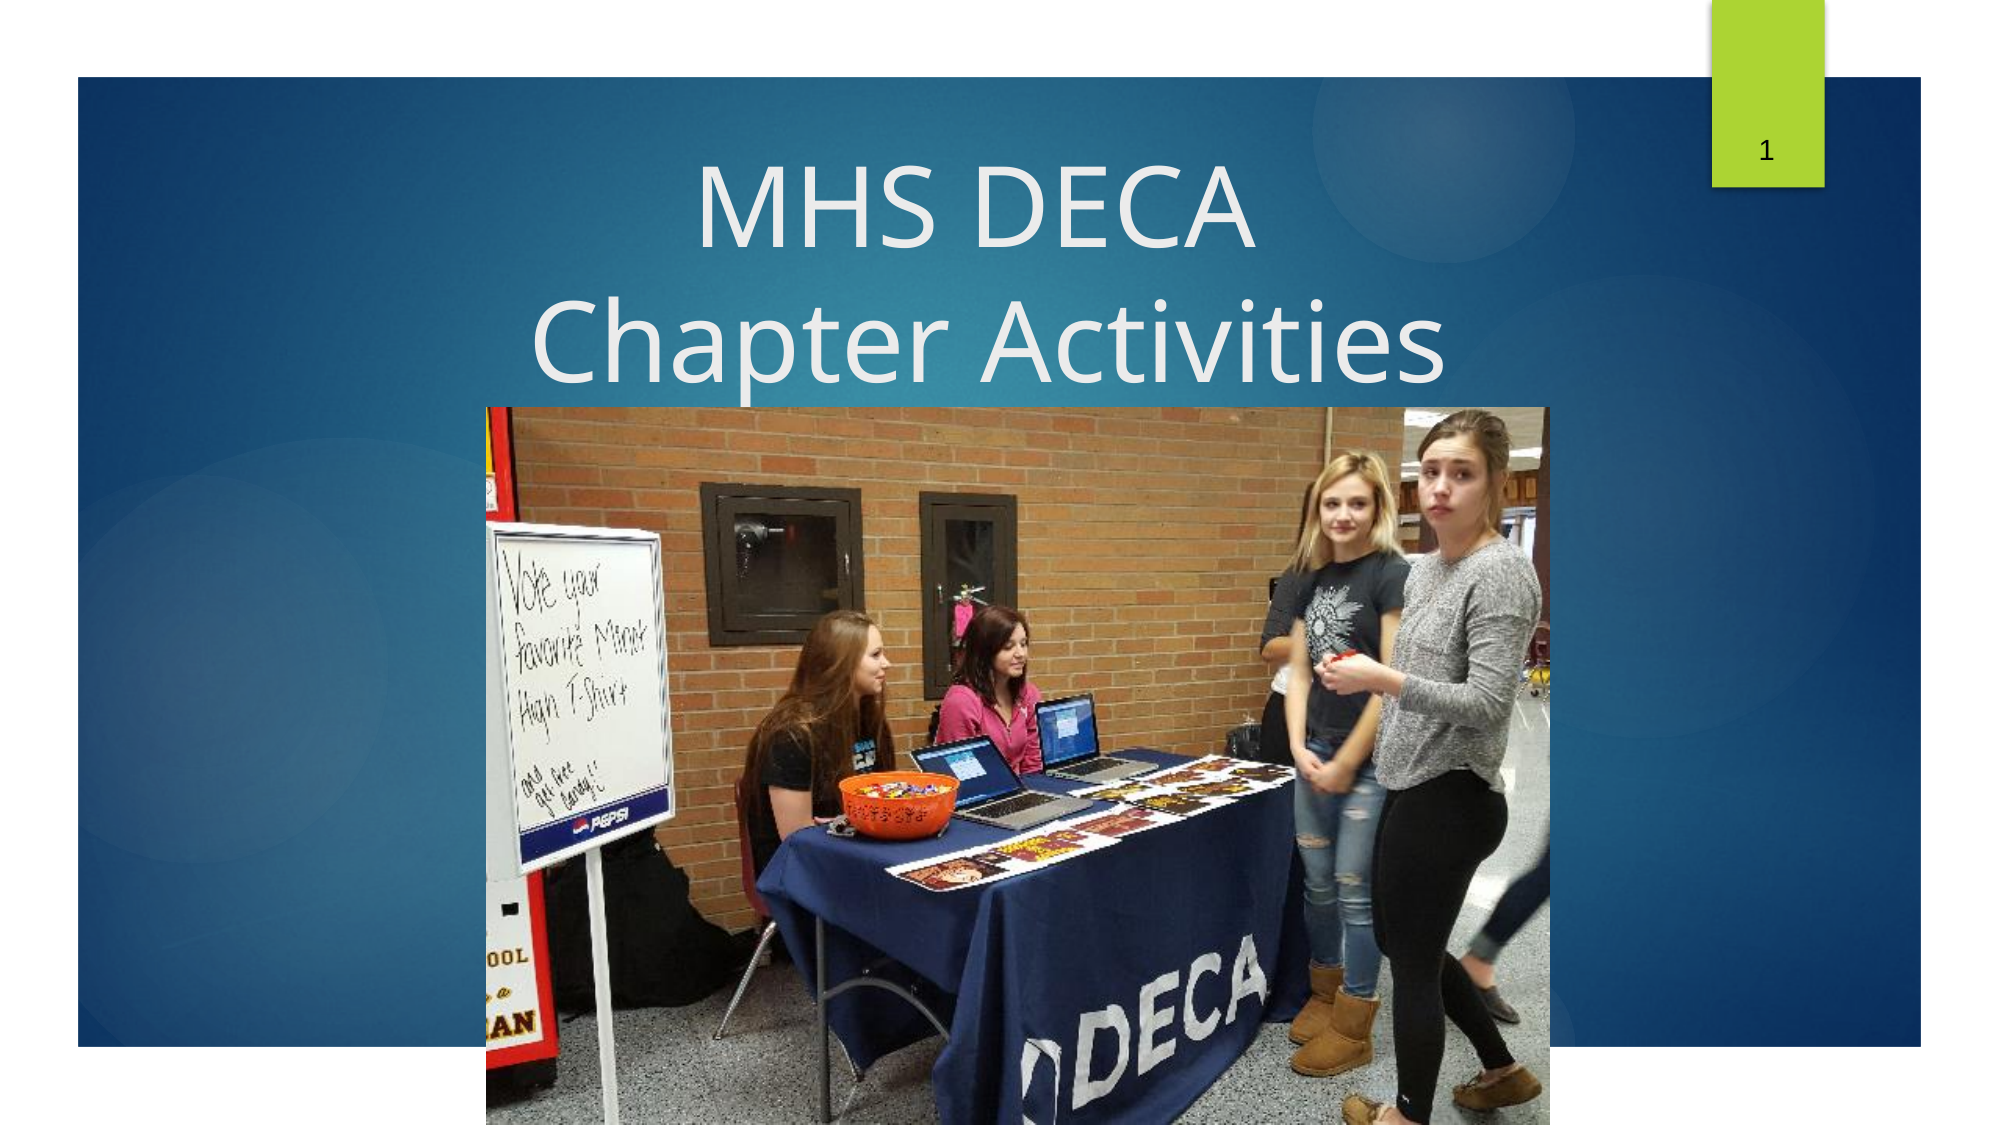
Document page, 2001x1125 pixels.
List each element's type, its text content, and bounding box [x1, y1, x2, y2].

title MHS DECA Chapter Activities [165, 79, 1812, 413]
picture [486, 406, 1550, 1125]
slide_number 1 [1698, 48, 1836, 174]
